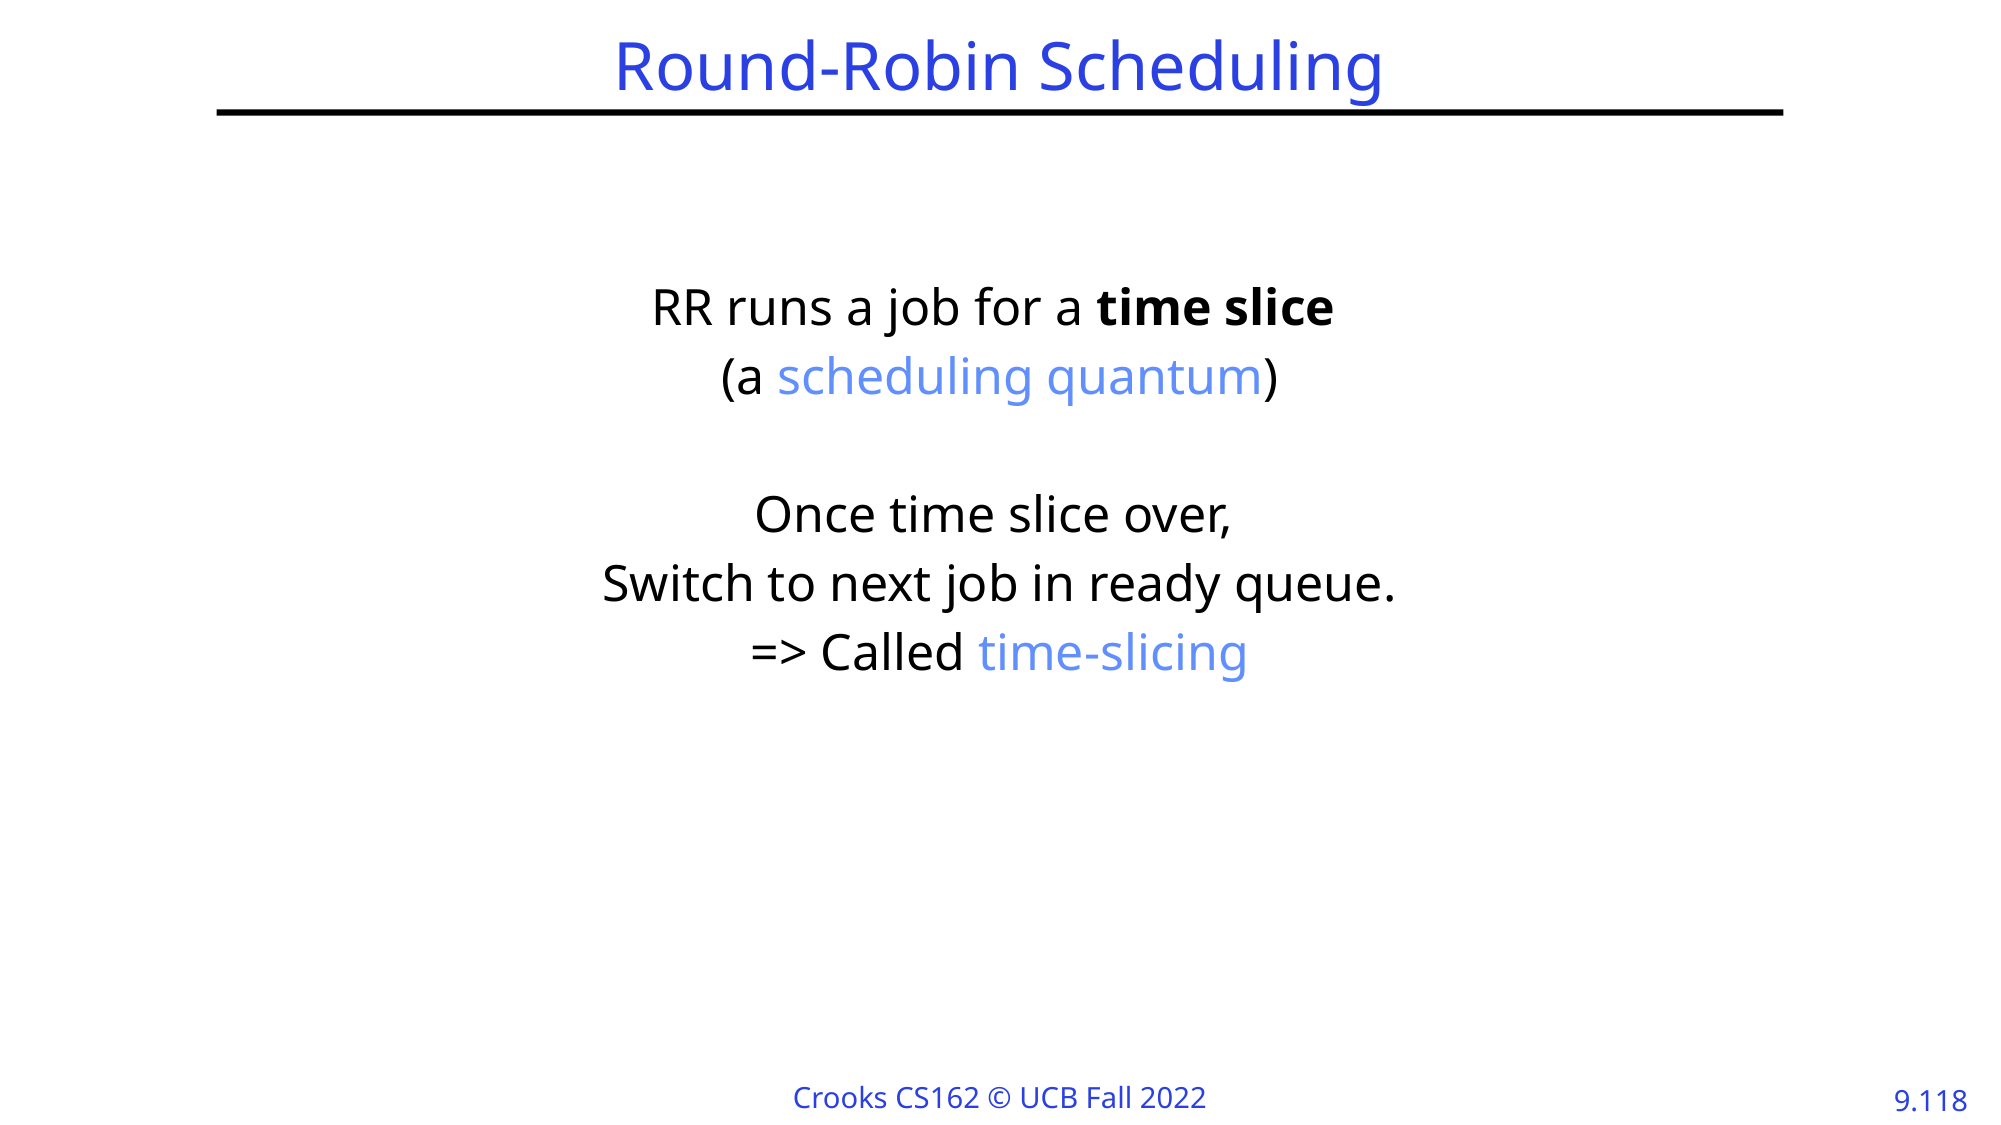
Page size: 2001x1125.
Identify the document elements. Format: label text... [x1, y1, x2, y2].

list RR runs a job for a time slice (a scheduling quantum) Once time slice over, Switch to next job in ready queue. => Called time-slicing [133, 275, 1867, 988]
title Round-Robin Scheduling [216, 24, 1784, 113]
